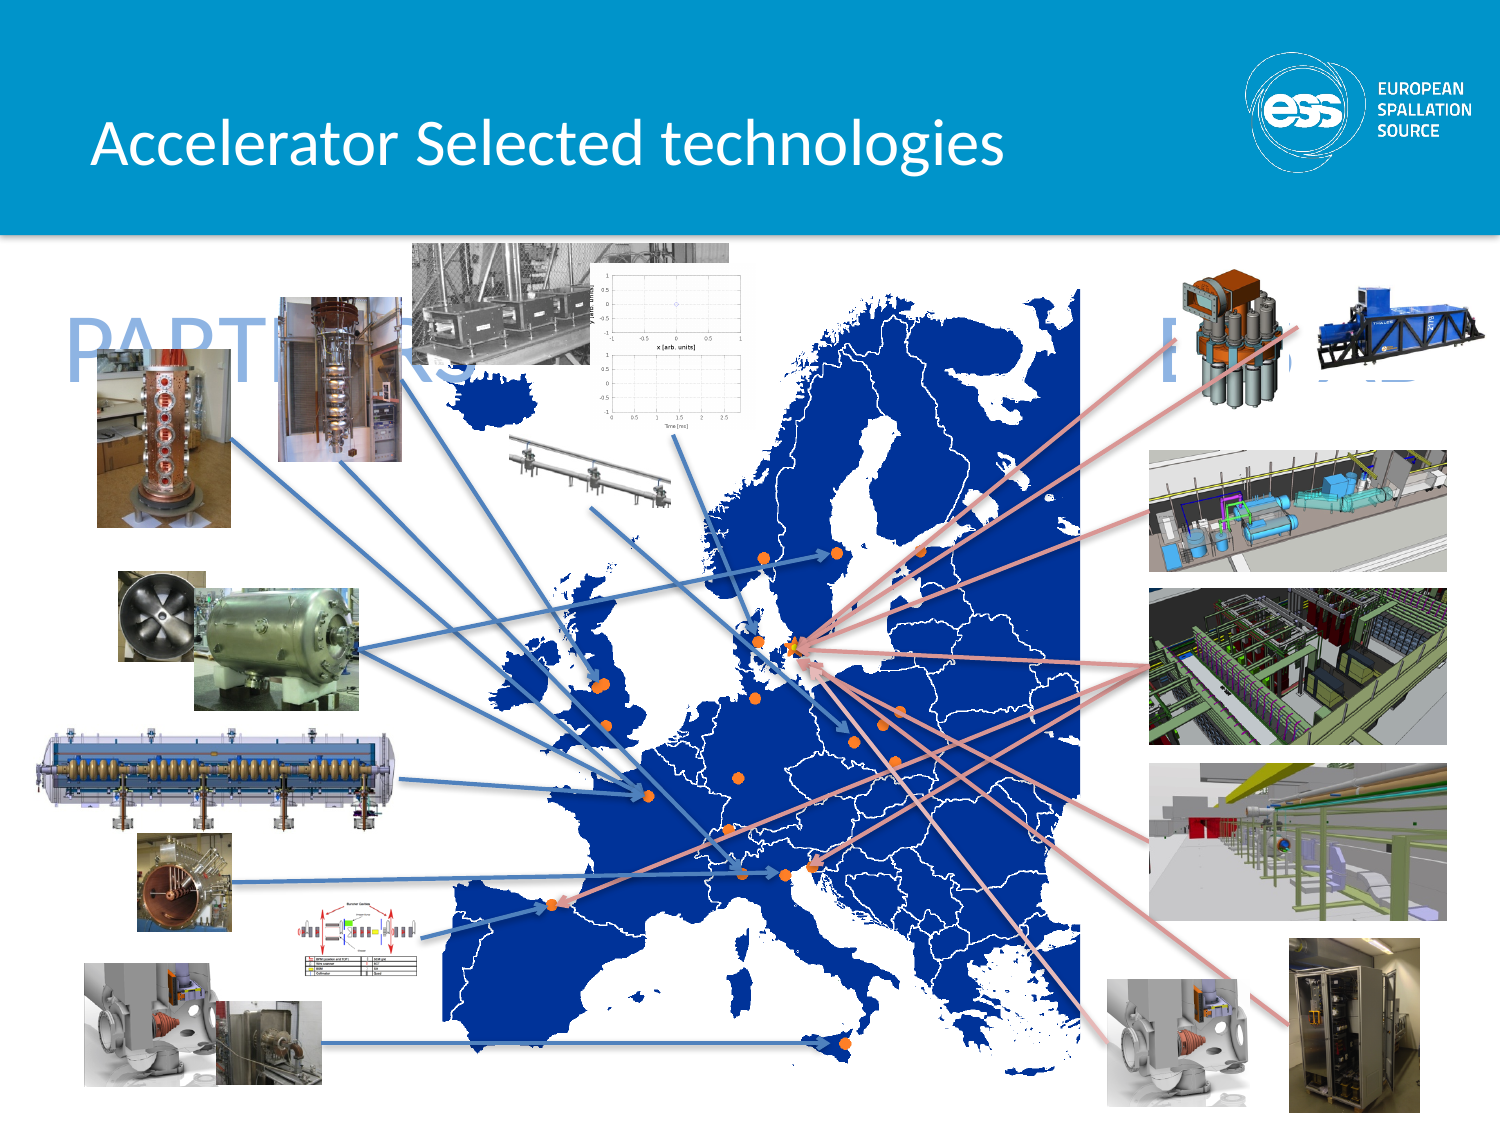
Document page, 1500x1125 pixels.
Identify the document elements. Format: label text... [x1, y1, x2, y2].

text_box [33, 242, 850, 1087]
picture [1436, 104, 1444, 115]
picture [1432, 125, 1438, 136]
picture [1443, 86, 1450, 93]
picture [1454, 83, 1458, 94]
picture [1418, 104, 1423, 115]
picture [1423, 83, 1430, 94]
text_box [554, 265, 1500, 1113]
picture [1398, 109, 1406, 115]
picture [1422, 125, 1428, 134]
picture [1389, 104, 1393, 115]
picture [1379, 83, 1385, 94]
title Accelerator Selected technologies [75, 45, 1247, 233]
picture [1264, 94, 1342, 127]
picture [1400, 83, 1407, 94]
picture [1409, 104, 1415, 115]
